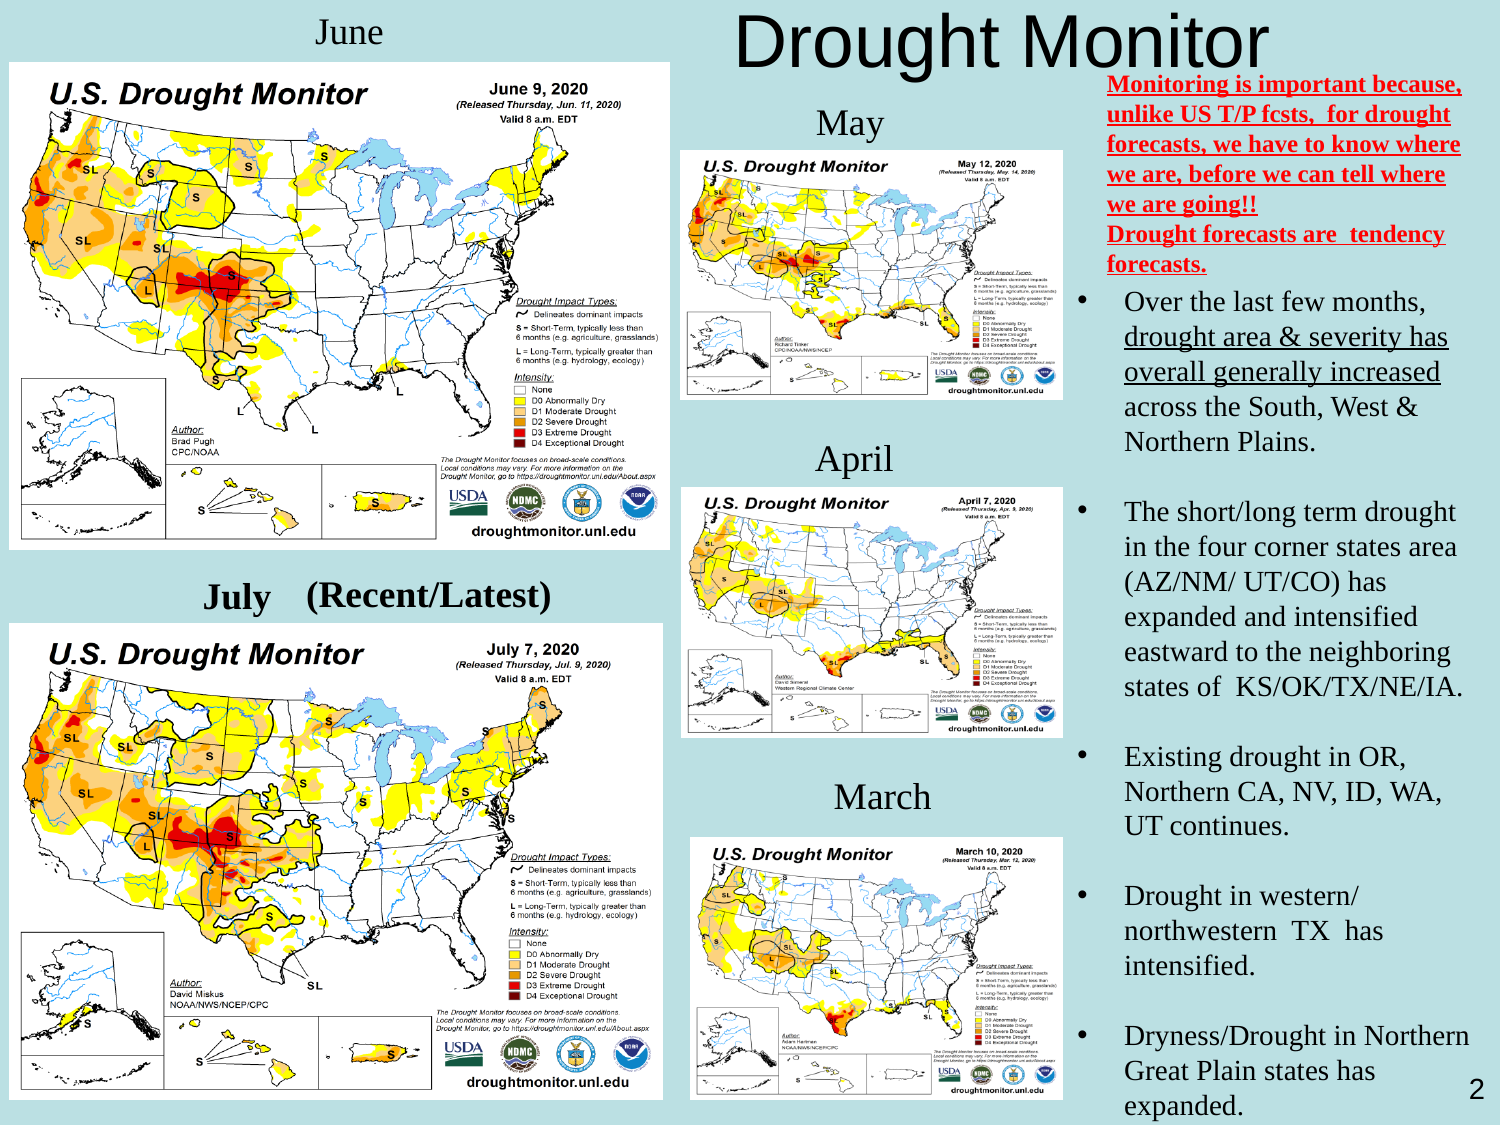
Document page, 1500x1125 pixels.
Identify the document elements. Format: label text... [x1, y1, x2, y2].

text_box May [791, 90, 984, 149]
picture [9, 623, 663, 1101]
text_box Over the last few months, drought area & severity has overall generally increased across the South, West & Northern Plains. The short/long term drought in the four corner states area (AZ/NM/ UT/CO) has expanded and intensified eastward to the neighboring states of KS/OK/TX/NE/IA. Existing drought in OR, Northern CA, NV, ID, WA, UT continues. Drought in western/ northwestern TX has intensified. Dryness/Drought in Northern Great Plain states has expanded. [1062, 274, 1500, 1125]
picture [680, 150, 1063, 401]
text_box June [300, 0, 399, 60]
text_box March [800, 764, 1000, 825]
picture [9, 62, 670, 551]
title Drought Monitor [699, 0, 1325, 75]
text_box (Recent/Latest) [291, 562, 604, 621]
picture [689, 837, 1063, 1101]
text_box Monitoring is important because, unlike US T/P fcsts, for drought forecasts, we have to know where we are, before we can tell where we are going!! Drought forecasts are tendency forecasts. [1092, 60, 1488, 285]
text_box July [188, 564, 287, 621]
picture [681, 487, 1063, 738]
text_box April [800, 426, 992, 485]
